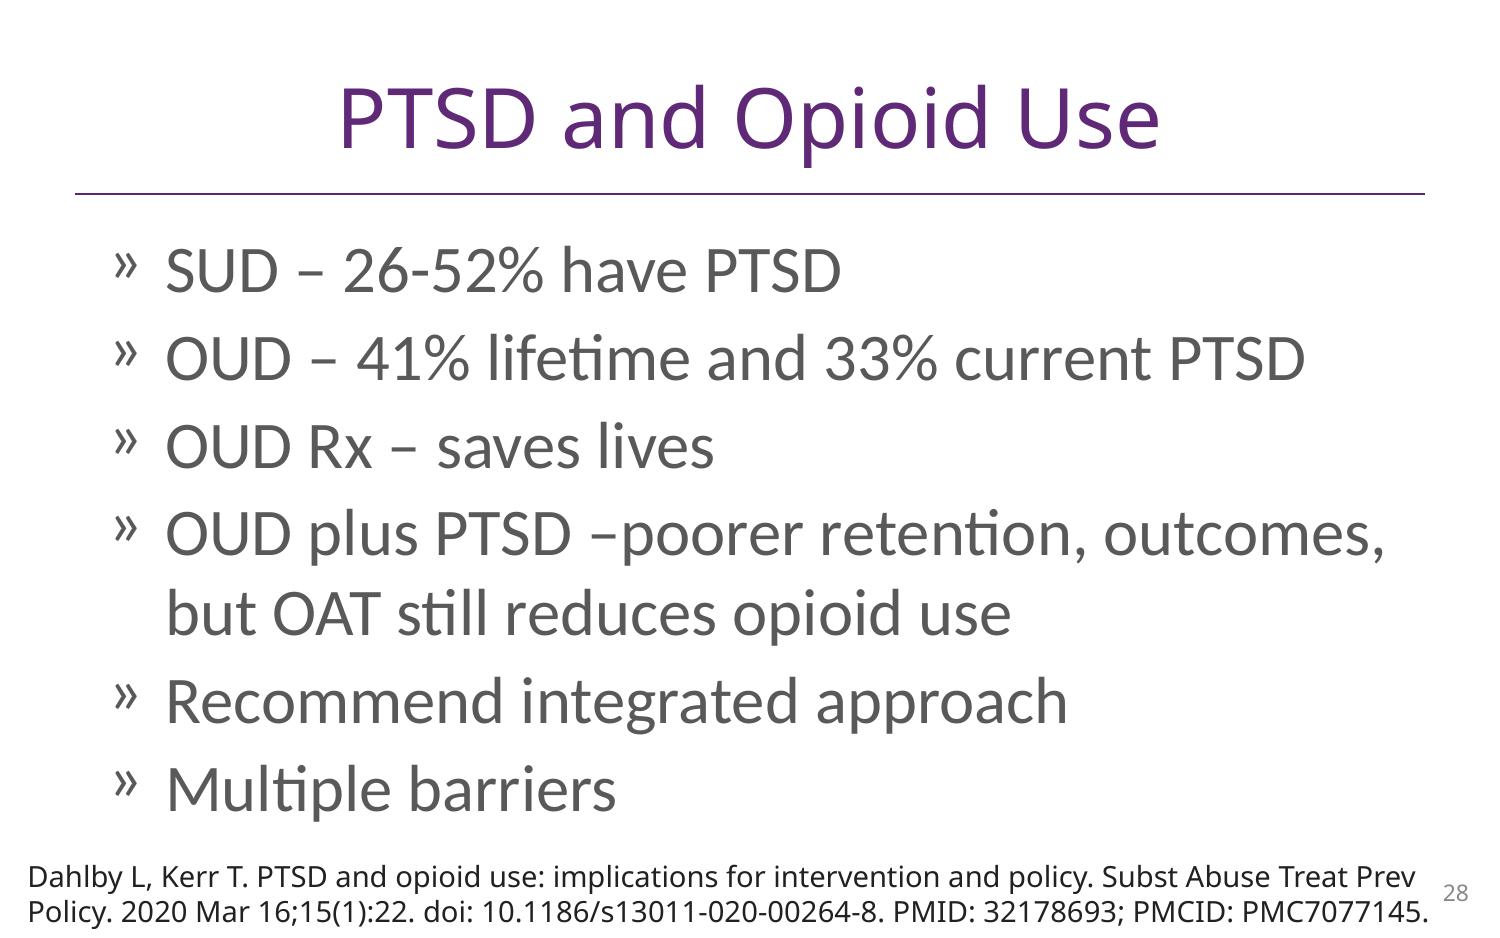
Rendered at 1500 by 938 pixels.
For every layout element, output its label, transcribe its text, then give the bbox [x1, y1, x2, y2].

text_box Dahlby L, Kerr T. PTSD and opioid use: implications for intervention and policy. Subst Abuse Treat Prev Policy. 2020 Mar 16;15(1):22. doi: 10.1186/s13011-020-00264-8. PMID: 32178693; PMCID: PMC7077145. [12, 850, 1500, 936]
list SUD – 26-52% have PTSD OUD – 41% lifetime and 33% current PTSD OUD Rx – saves lives OUD plus PTSD –poorer retention, outcomes, but OAT still reduces opioid use Recommend integrated approach Multiple barriers [75, 218, 1425, 838]
title PTSD and Opioid Use [75, 37, 1425, 194]
